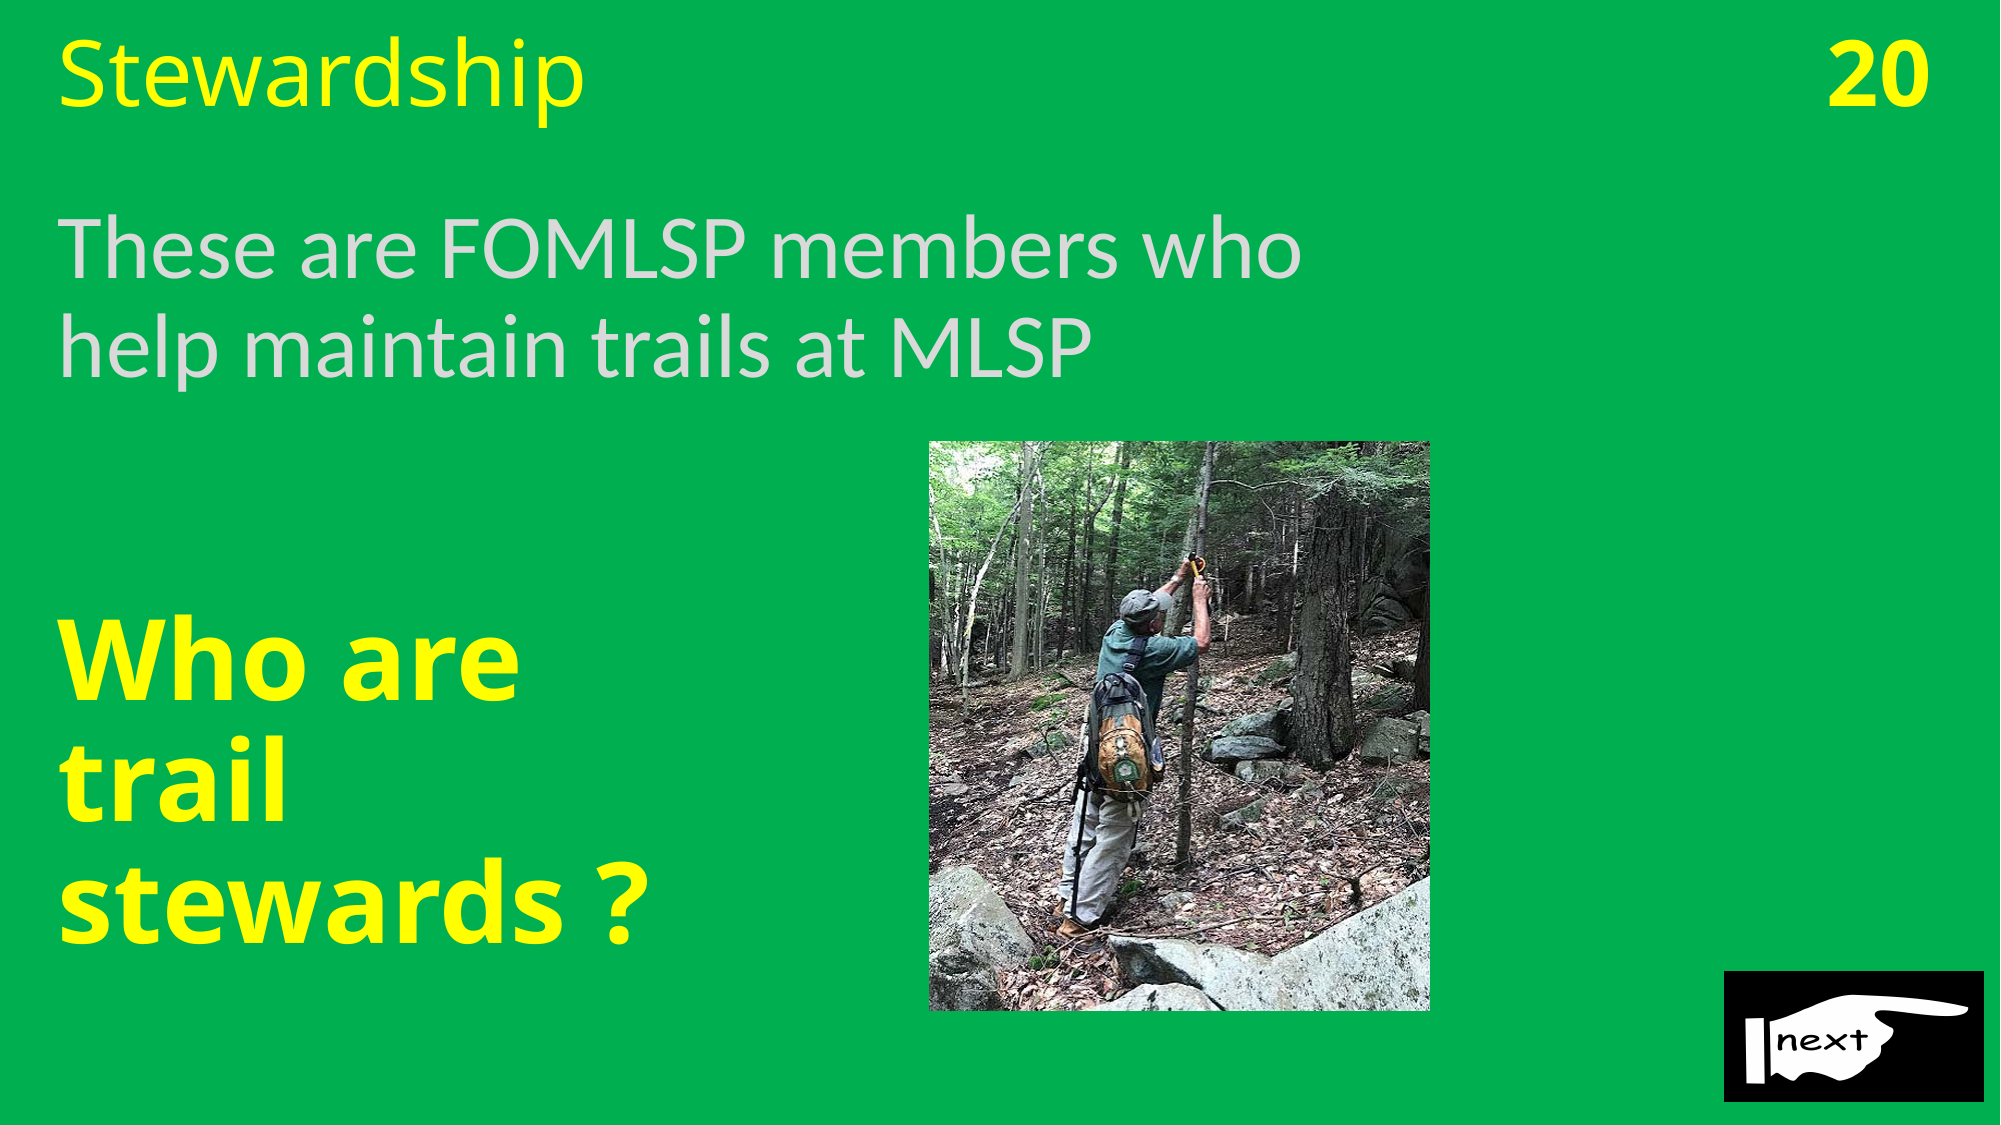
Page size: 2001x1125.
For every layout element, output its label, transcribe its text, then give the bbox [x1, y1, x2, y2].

text_box Stewardship [42, 19, 1817, 170]
text_box 20 [1811, 19, 1989, 142]
text_box These are FOMLSP members who help maintain trails at MLSP [42, 191, 1448, 423]
picture [929, 441, 1430, 1011]
picture [1724, 971, 1984, 1102]
list Who are trail stewards ? [42, 595, 704, 857]
